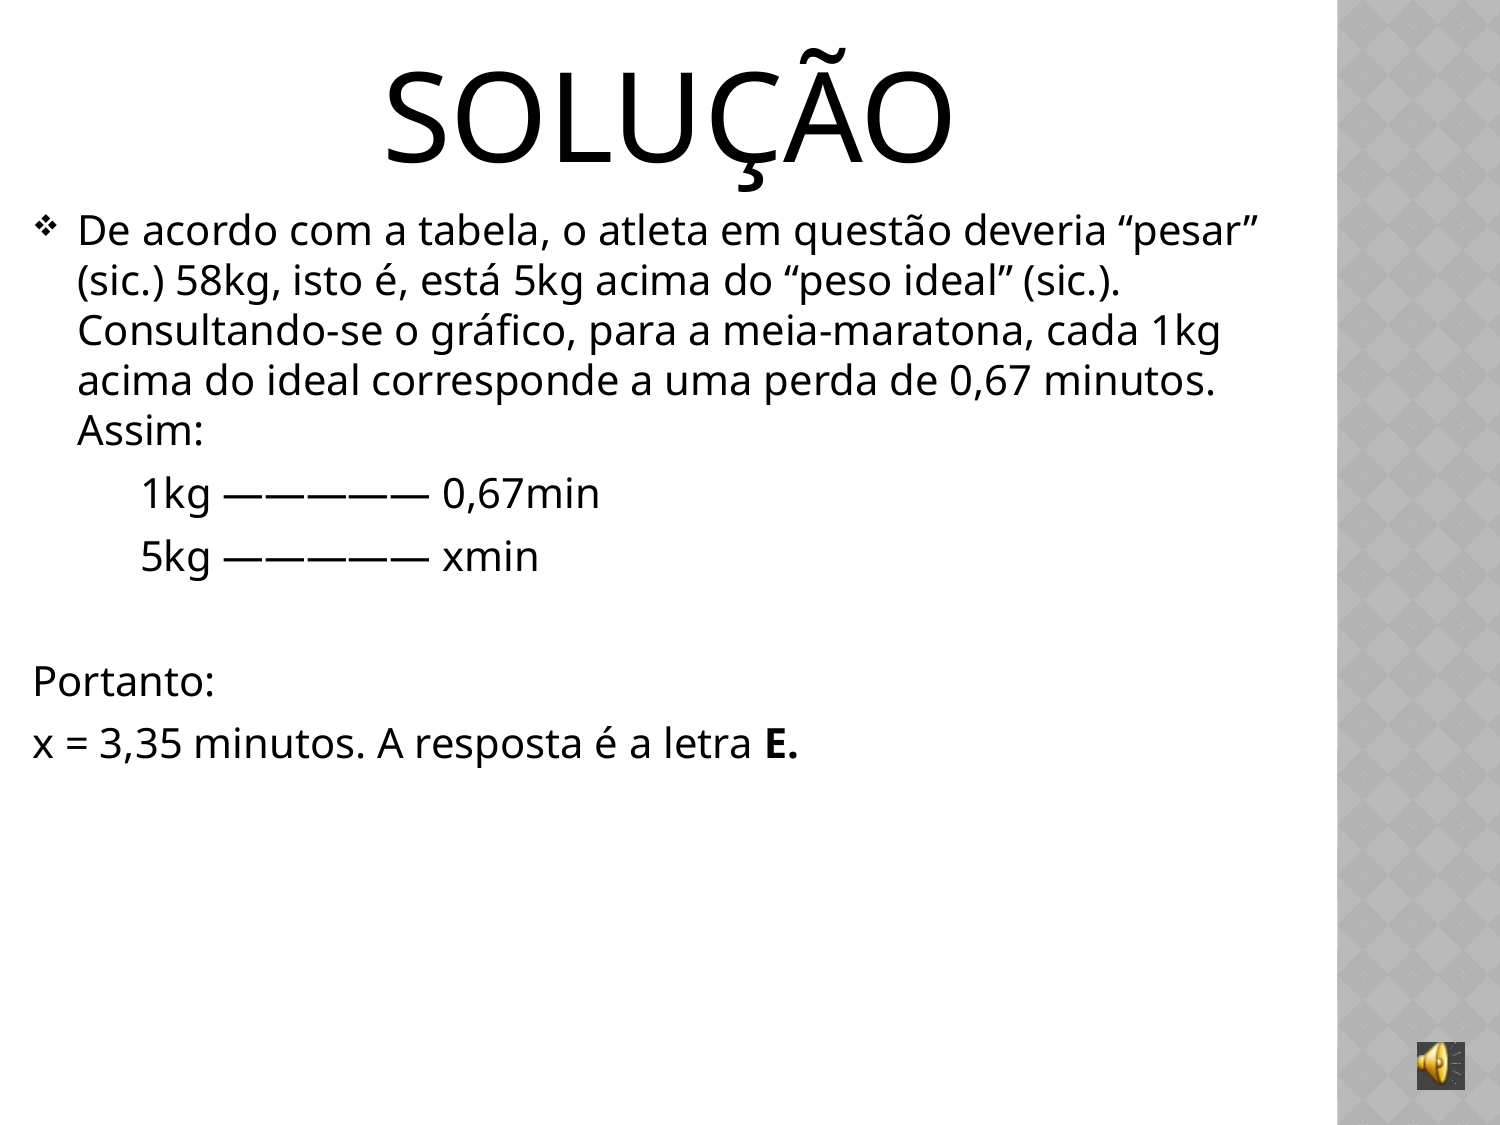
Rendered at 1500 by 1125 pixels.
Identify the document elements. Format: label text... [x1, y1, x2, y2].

list De acordo com a tabela, o atleta em questão deveria “pesar” (sic.) 58kg, isto é, está 5kg acima do “peso ideal” (sic.). Consultando-se o gráfico, para a meia-maratona, cada 1kg acima do ideal corresponde a uma perda de 0,67 minutos. Assim: 1kg ————— 0,67min 5kg ————— xmin Portanto: x = 3,35 minutos. A resposta é a letra E. [17, 196, 1341, 1083]
picture [1415, 1040, 1467, 1092]
title Solução [0, 0, 1341, 188]
